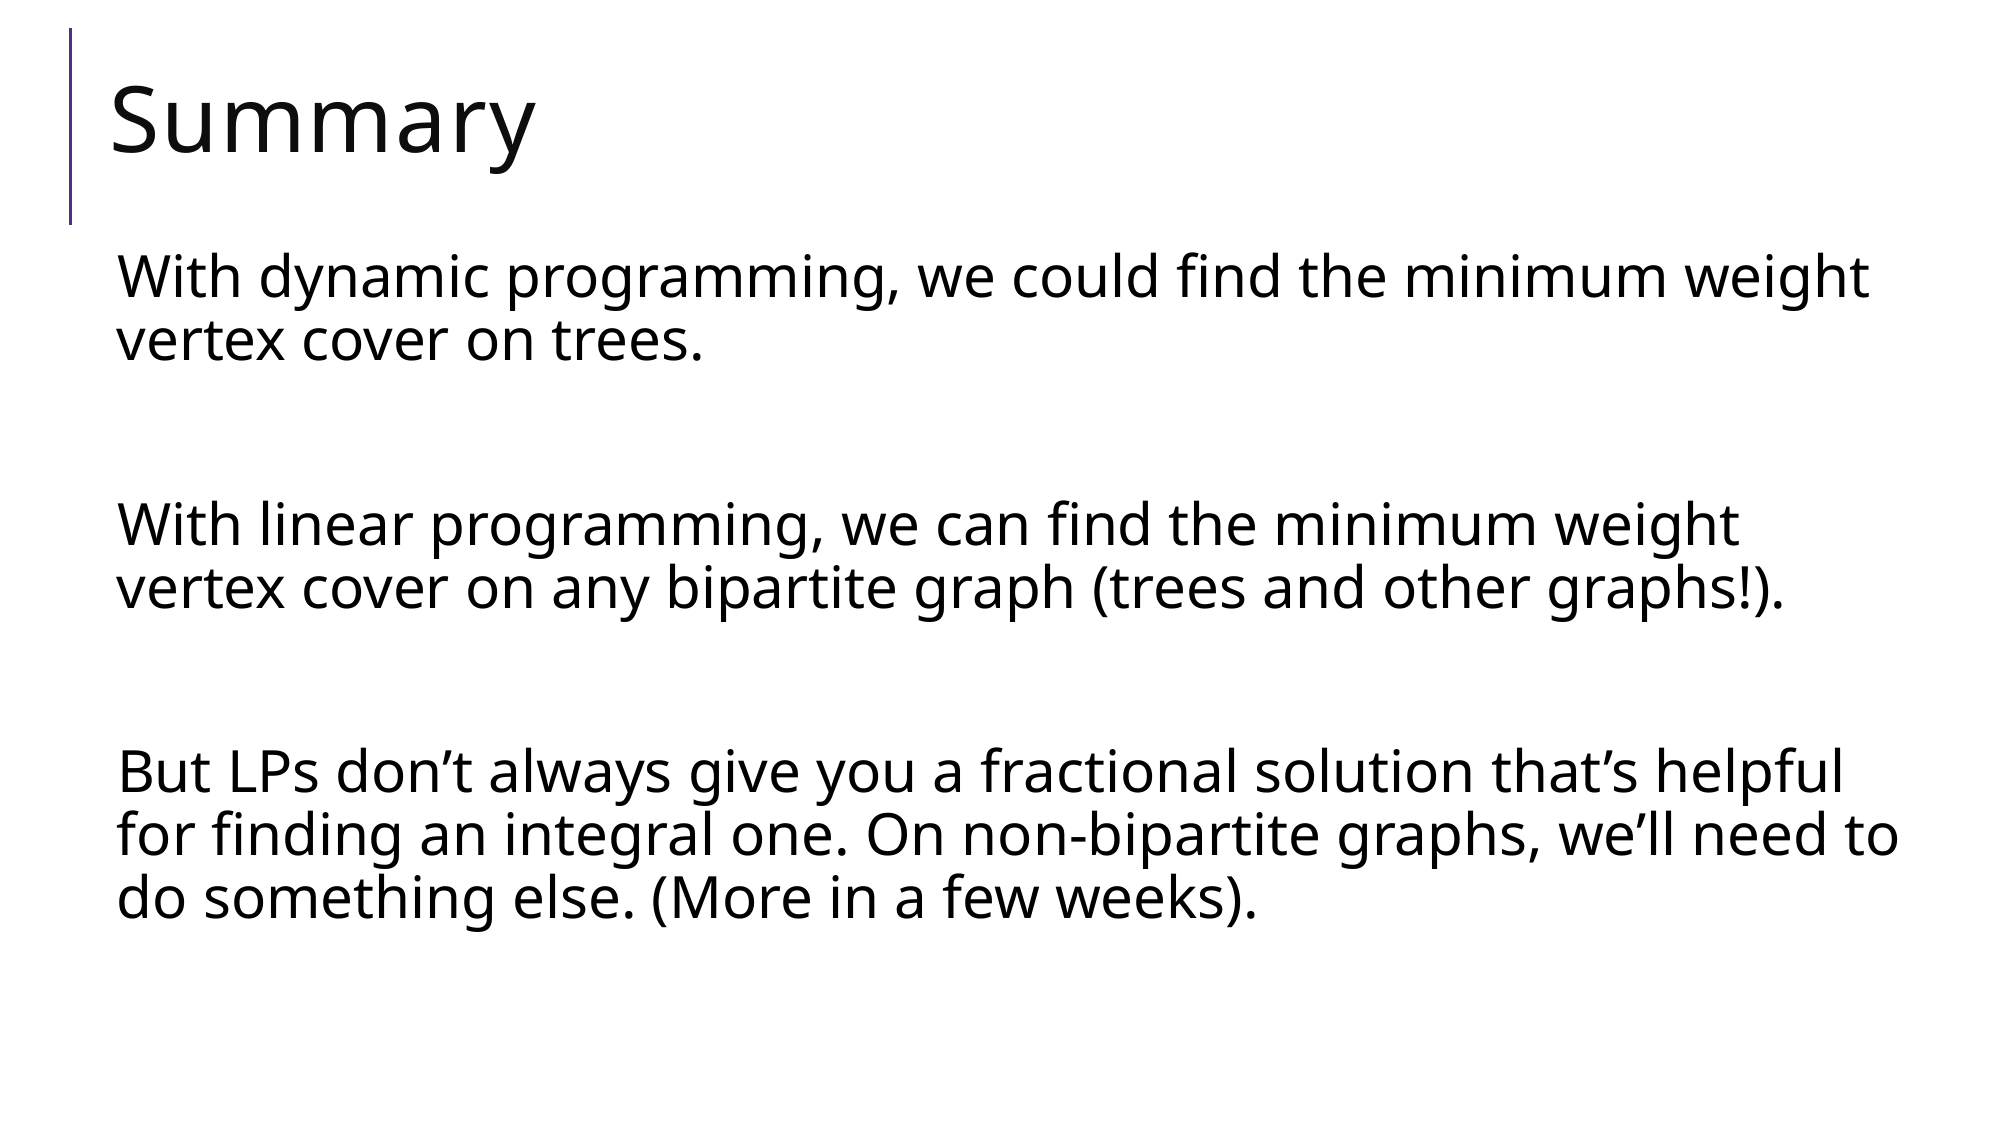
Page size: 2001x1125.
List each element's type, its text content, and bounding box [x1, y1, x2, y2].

title Summary [94, 43, 1930, 210]
list With dynamic programming, we could find the minimum weight vertex cover on trees. With linear programming, we can find the minimum weight vertex cover on any bipartite graph (trees and other graphs!). But LPs don’t always give you a fractional solution that’s helpful for finding an integral one. On non-bipartite graphs, we’ll need to do something else. (More in a few weeks). [94, 240, 1930, 1035]
